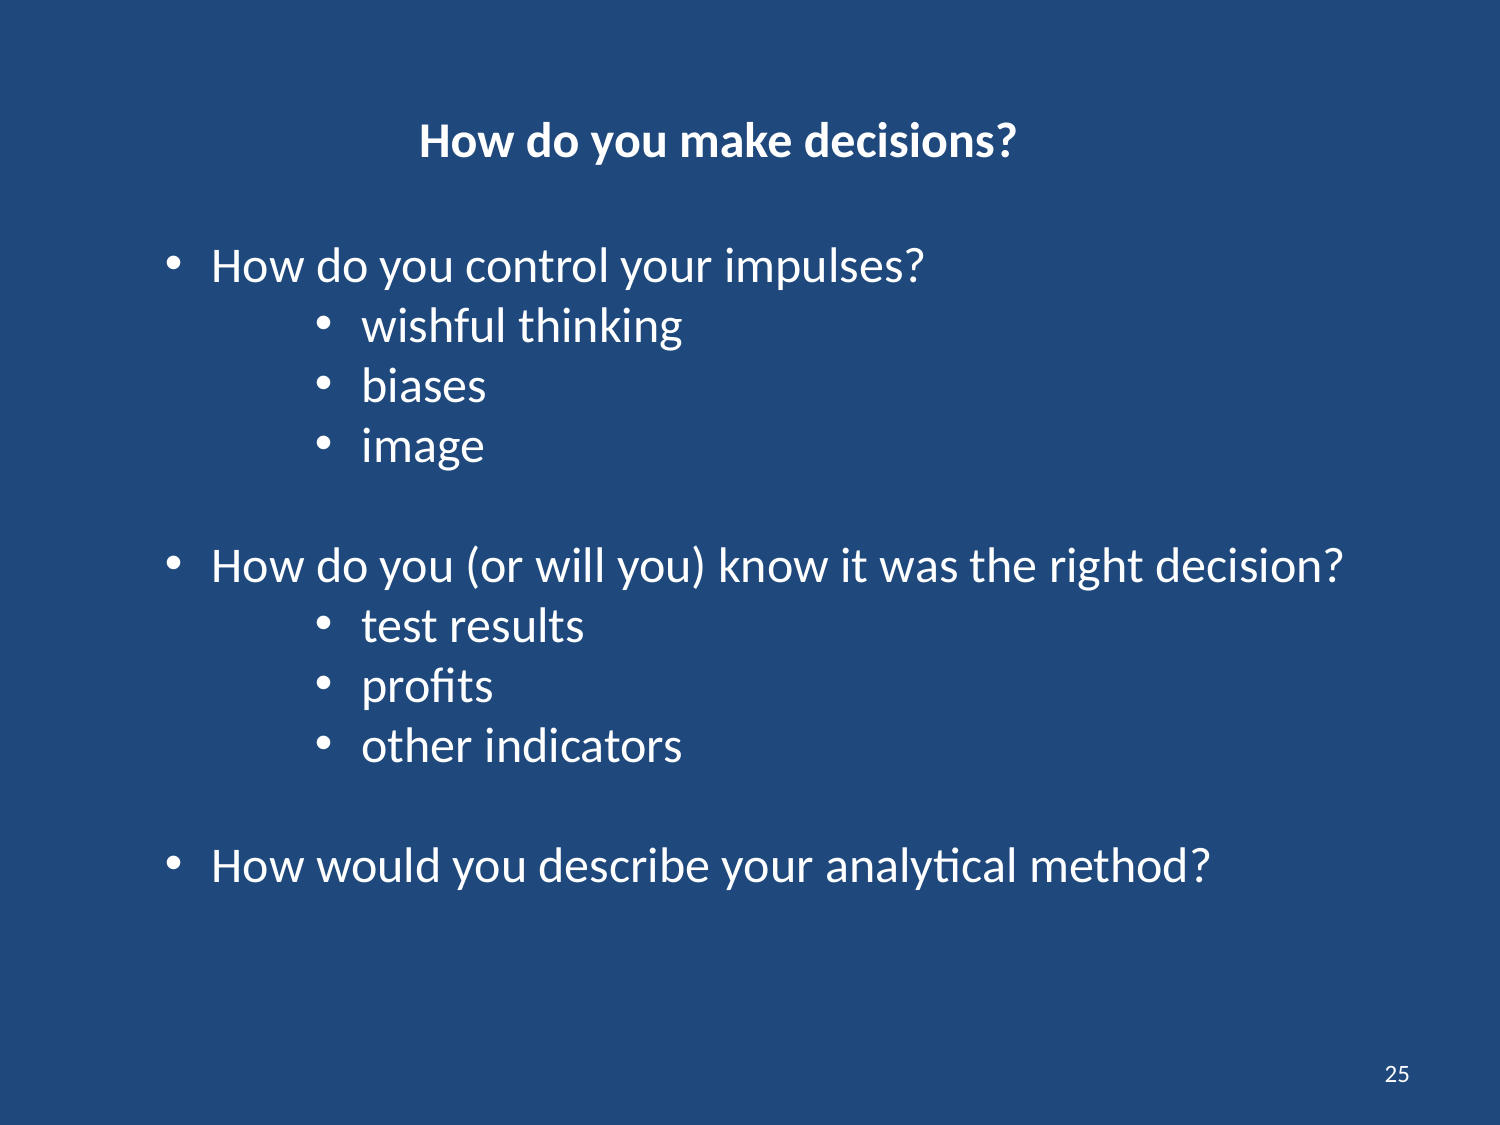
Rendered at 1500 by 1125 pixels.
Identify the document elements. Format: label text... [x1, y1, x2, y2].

slide_number 25 [1074, 1042, 1425, 1103]
text_box How do you control your impulses? wishful thinking biases image How do you (or will you) know it was the right decision? test results profits other indicators How would you describe your analytical method? [149, 224, 1363, 900]
text_box How do you make decisions? [137, 99, 1300, 235]
